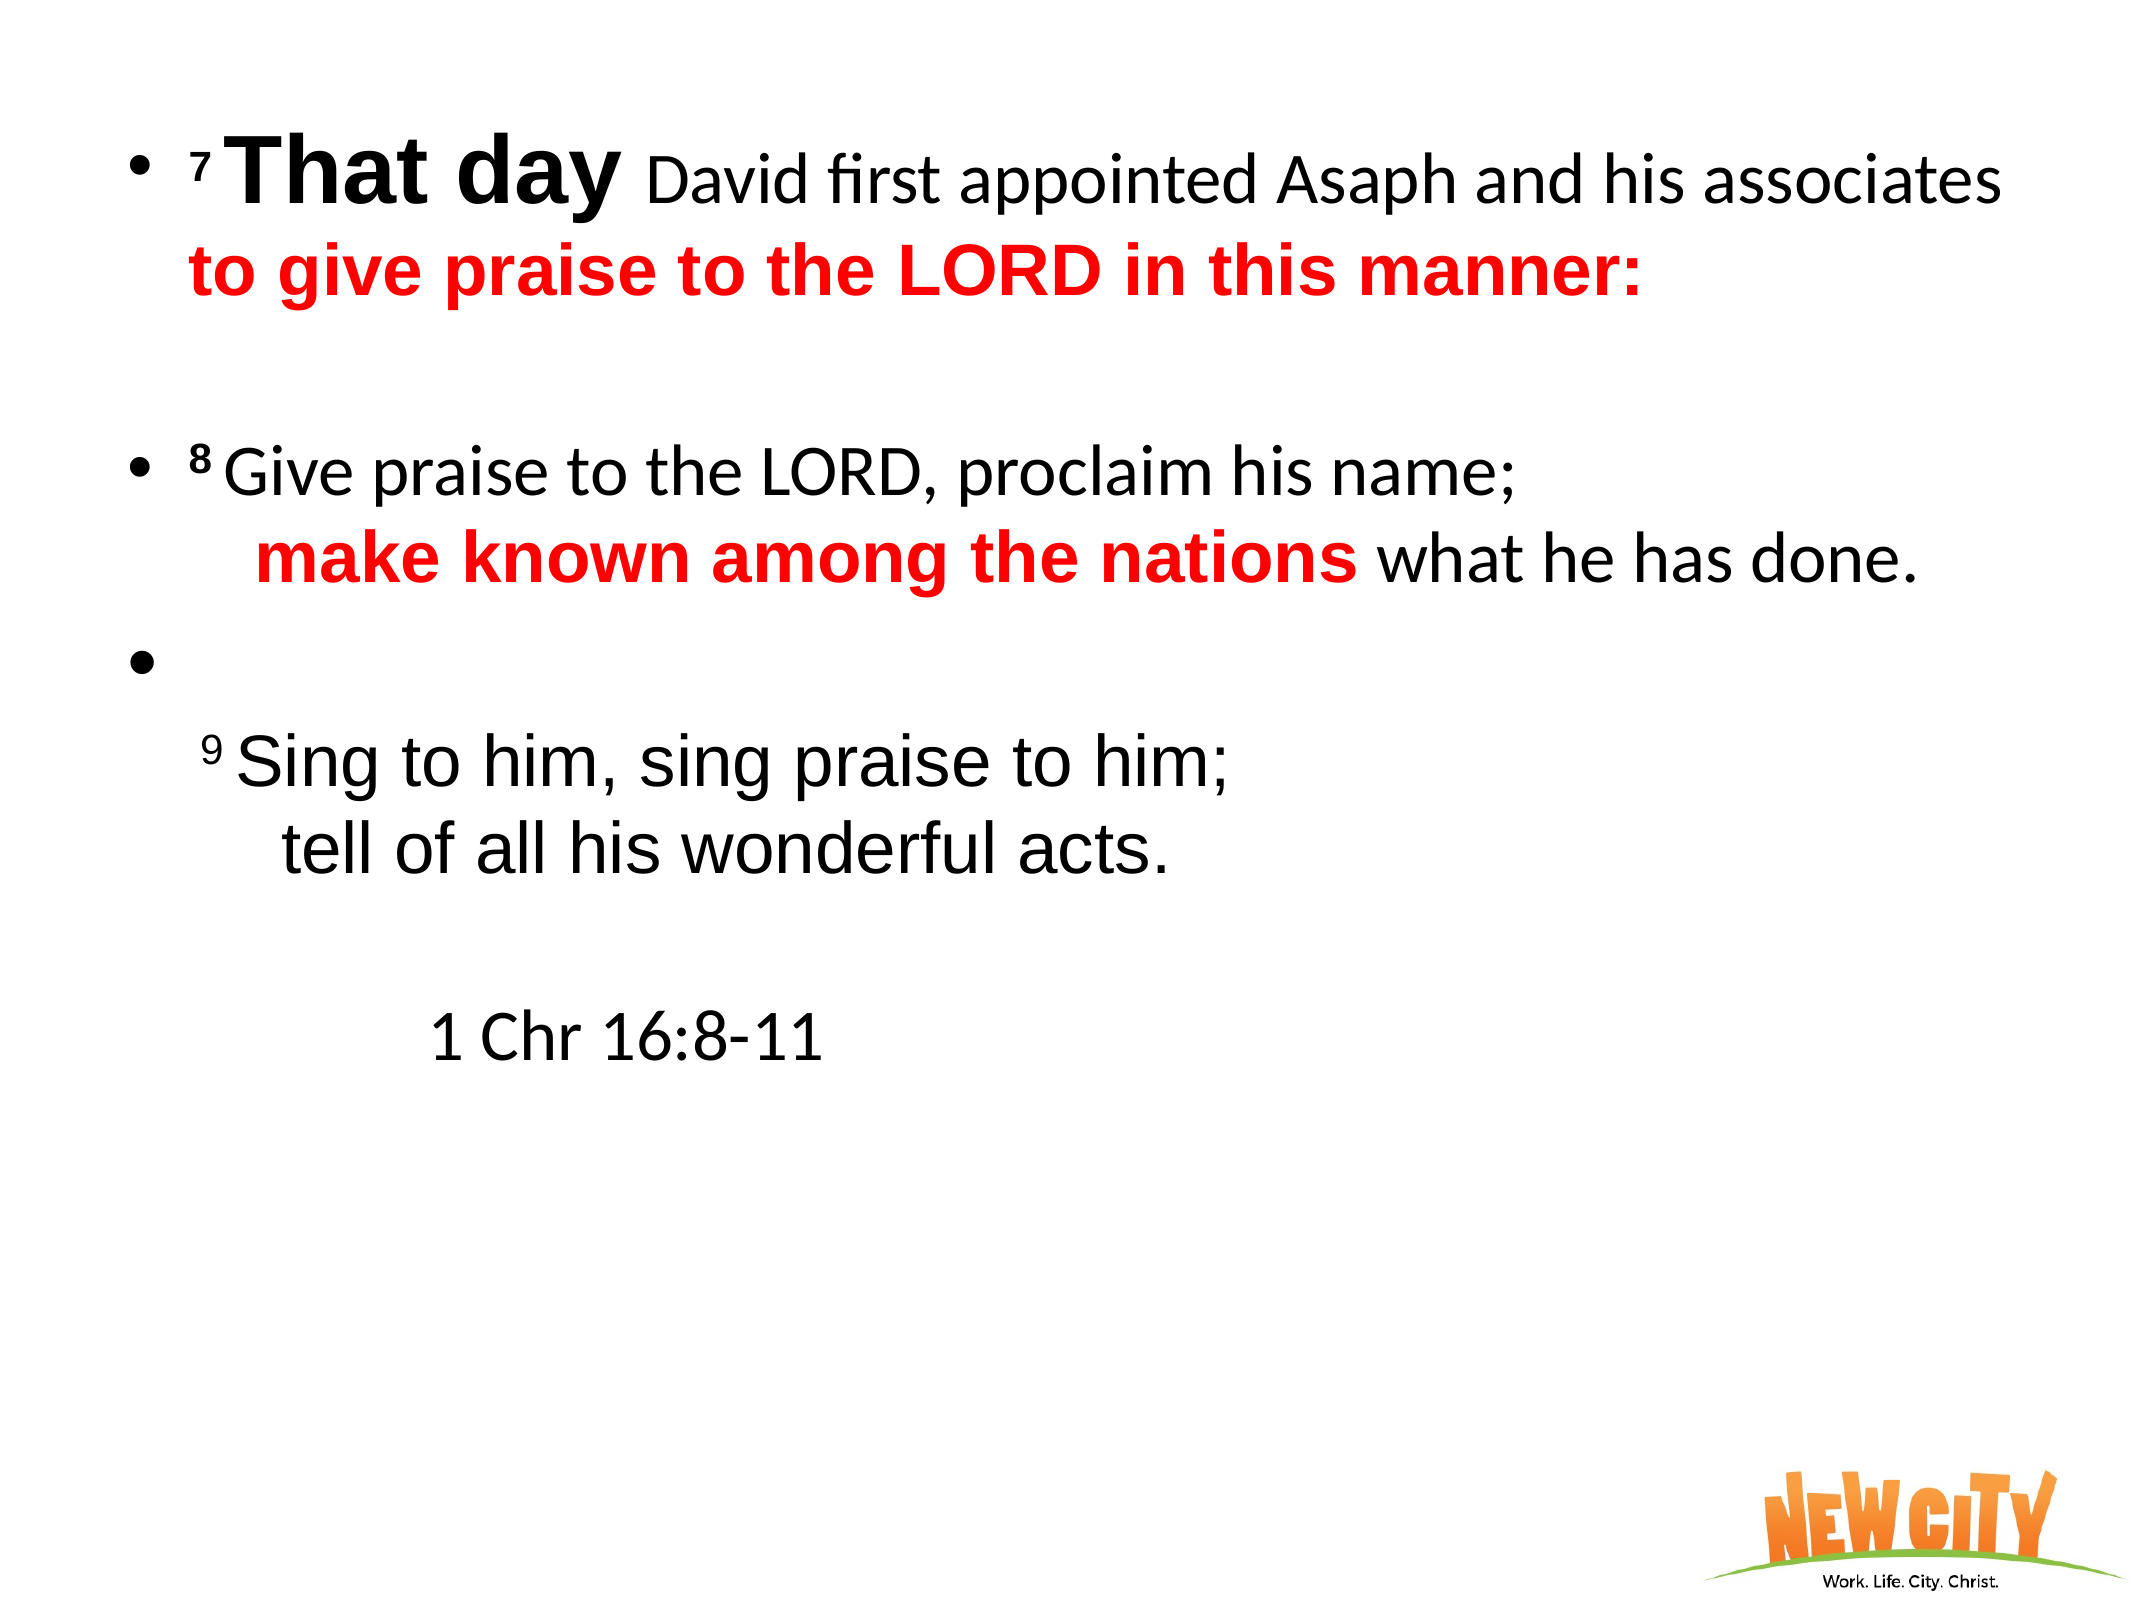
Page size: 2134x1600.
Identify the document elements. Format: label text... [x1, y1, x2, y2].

picture [1697, 1454, 2134, 1600]
list 7 That day David first appointed Asaph and his associates to give praise to the Lord in this manner: 8 Give praise to the Lord, proclaim his name; make known among the nations what he has done. 9 Sing to him, sing praise to him; tell of all his wonderful acts. 1 Chr 16:8-11 [106, 93, 2028, 1600]
